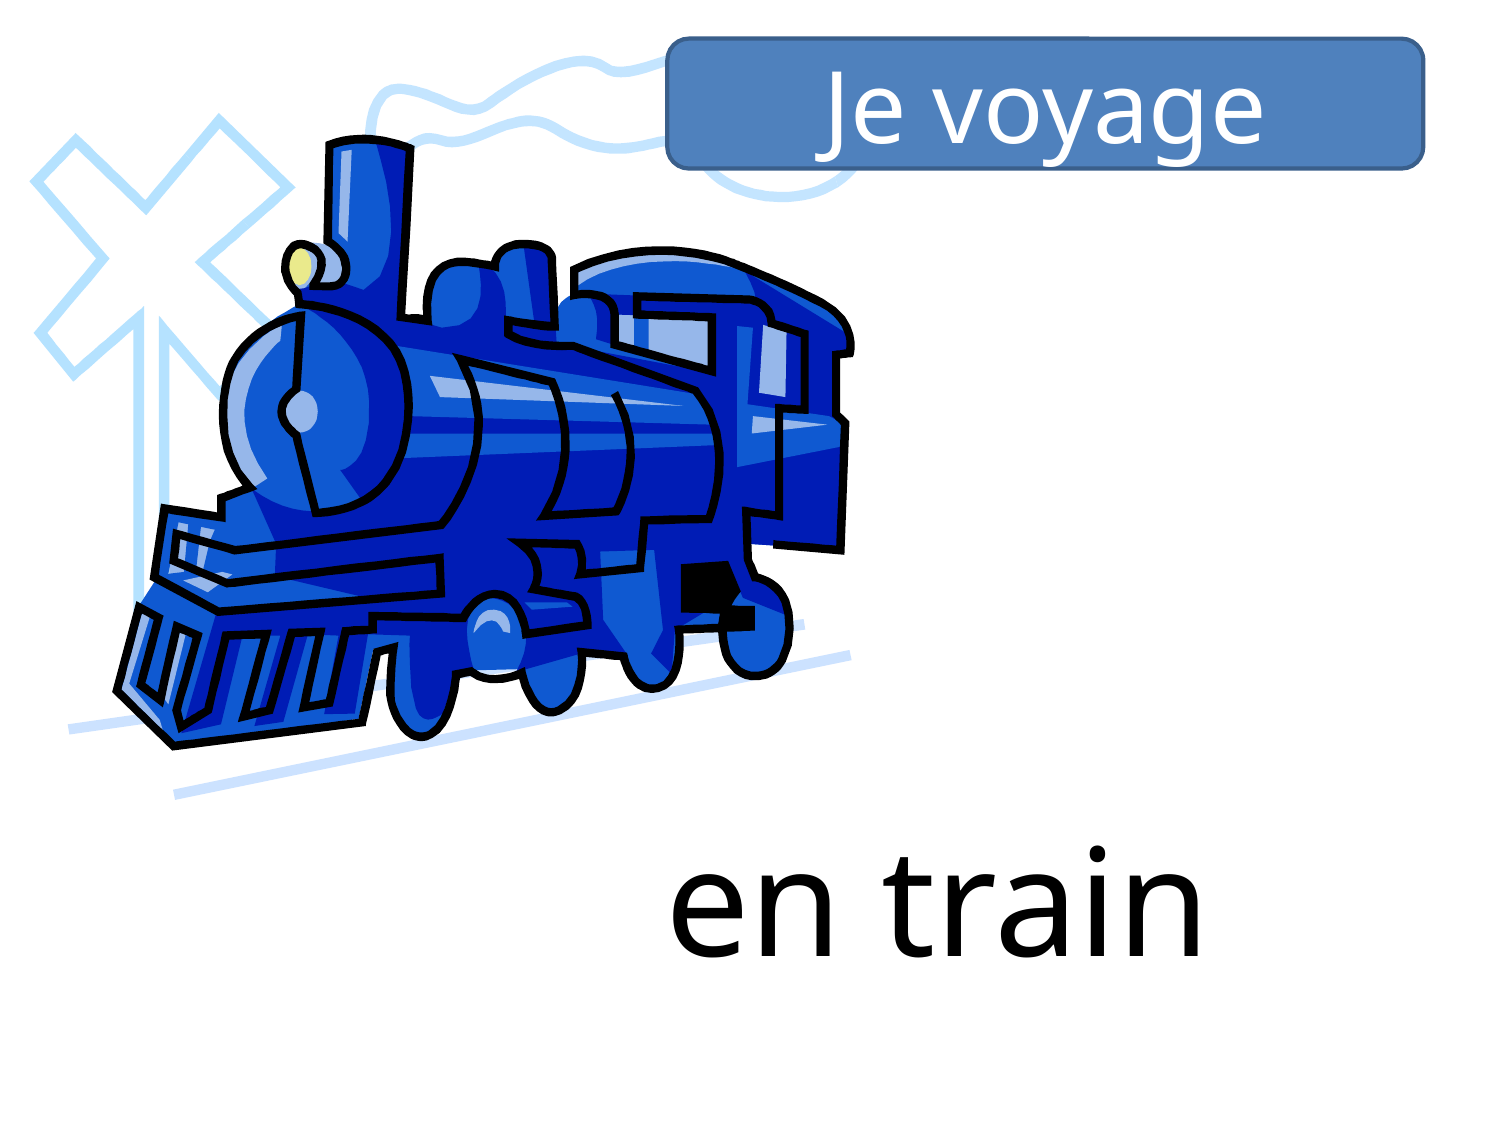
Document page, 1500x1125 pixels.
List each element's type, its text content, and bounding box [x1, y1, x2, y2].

text_box en train [650, 798, 1226, 994]
text_box Je voyage [884, 36, 1426, 171]
picture [29, 30, 881, 800]
